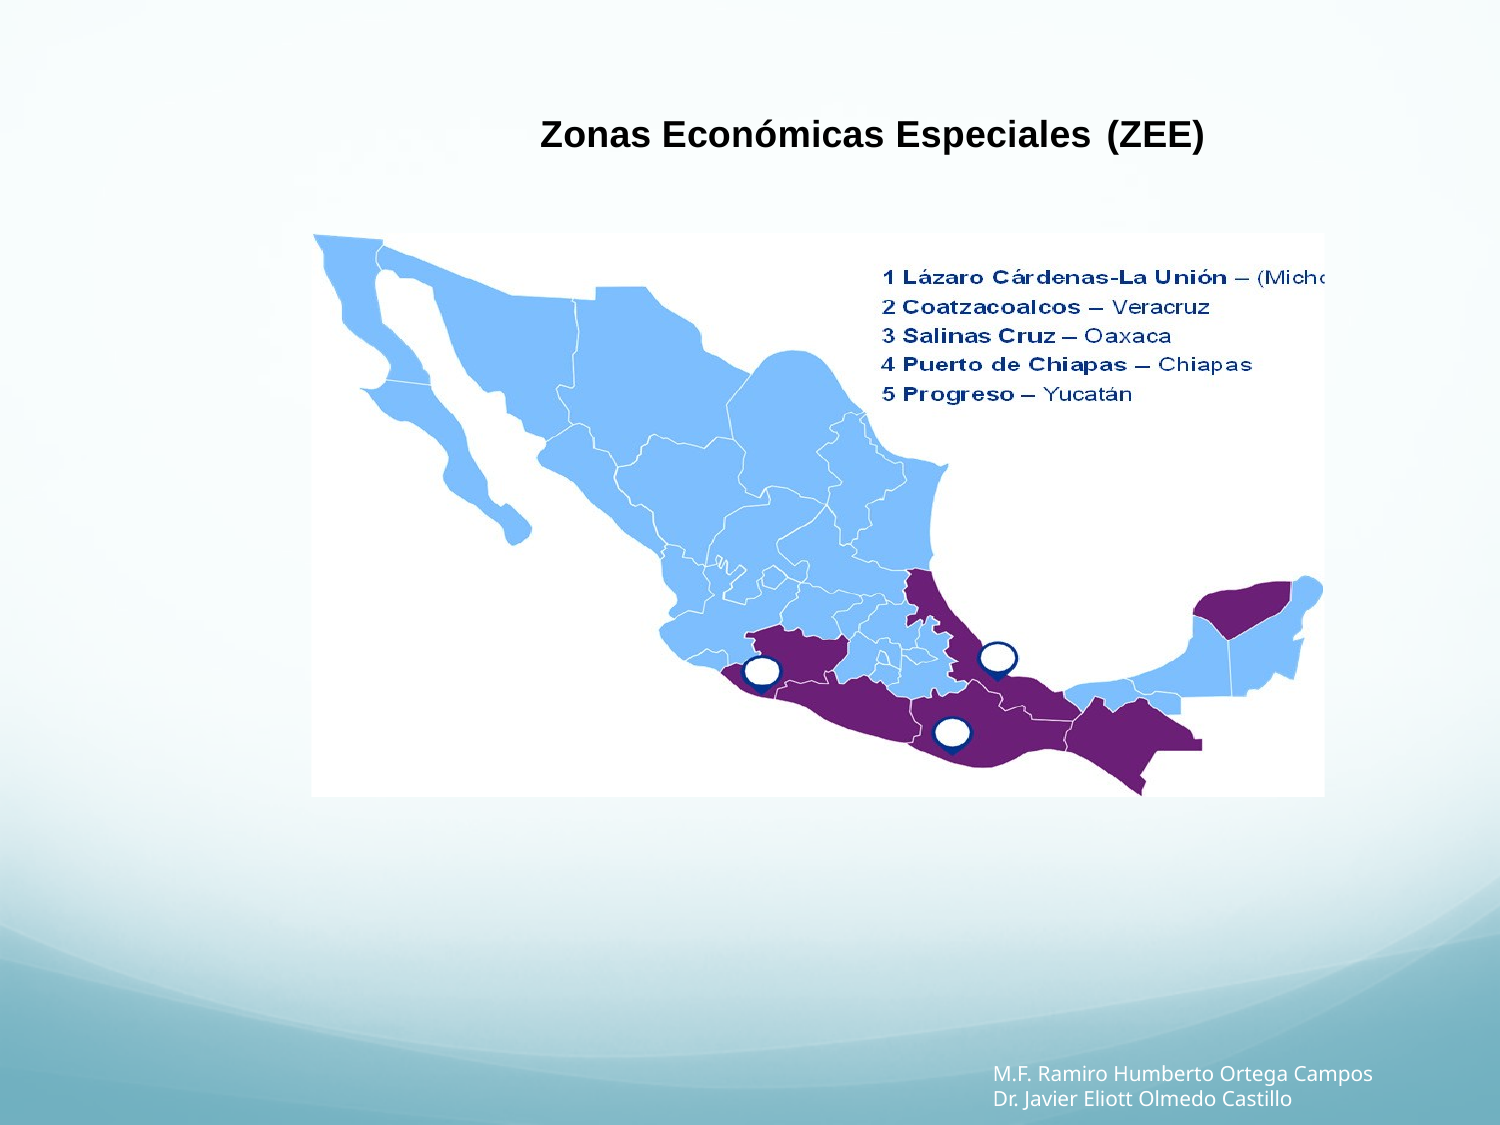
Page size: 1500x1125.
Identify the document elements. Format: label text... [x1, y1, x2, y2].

text_box M.F. Ramiro Humberto Ortega Campos Dr. Javier Eliott Olmedo Castillo [978, 1053, 1477, 1118]
text_box Zonas Económicas Especiales (ZEE) [540, 108, 1244, 156]
text_box [311, 233, 1325, 797]
